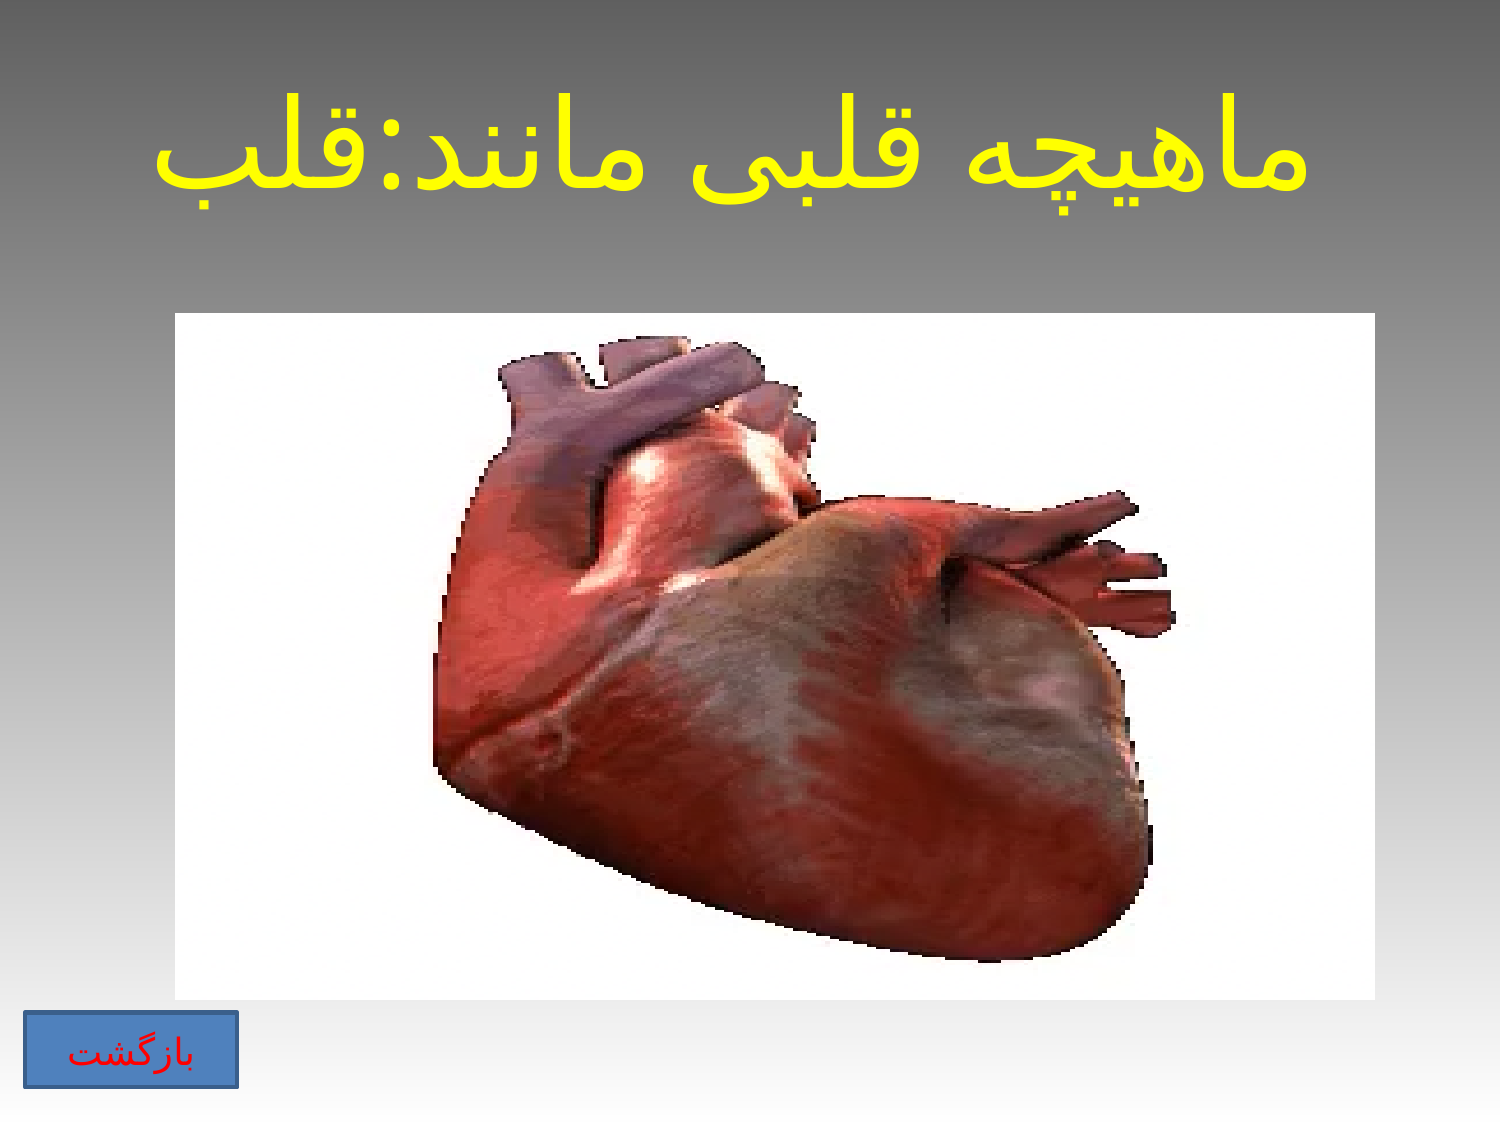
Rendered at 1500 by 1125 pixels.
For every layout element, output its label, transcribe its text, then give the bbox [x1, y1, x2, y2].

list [174, 312, 1376, 1001]
text_box بازگشت [23, 1010, 239, 1089]
title ماهیچه قلبی مانند:قلب [75, 45, 1425, 233]
